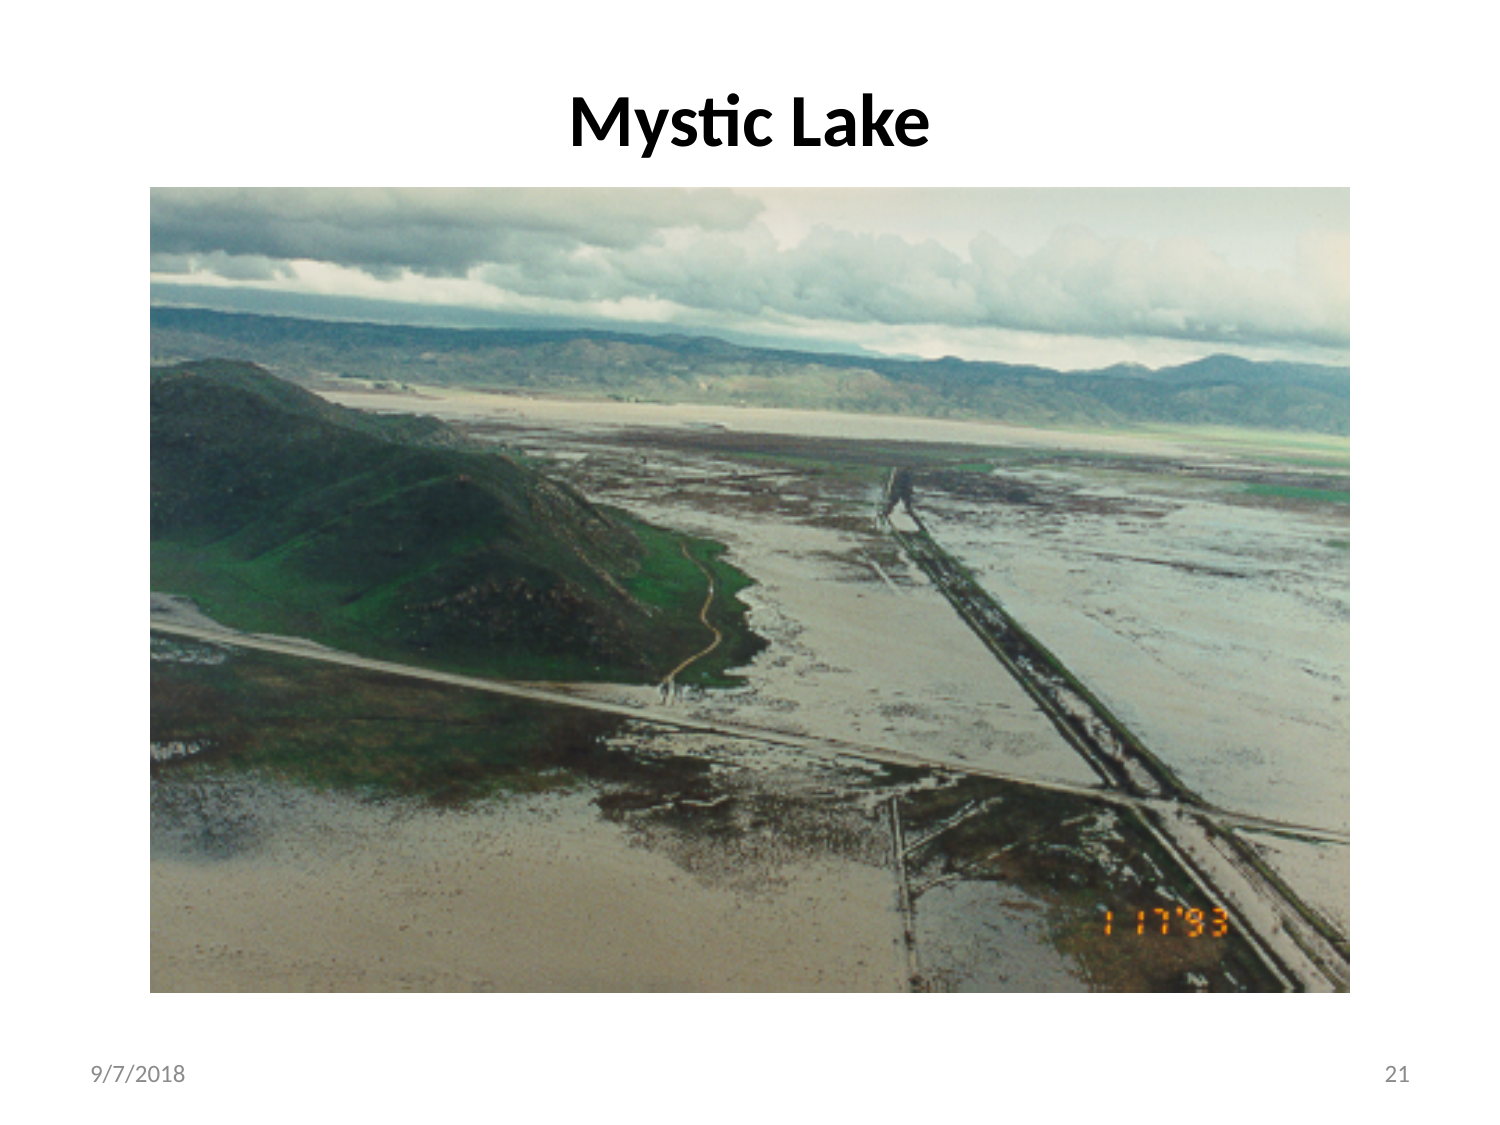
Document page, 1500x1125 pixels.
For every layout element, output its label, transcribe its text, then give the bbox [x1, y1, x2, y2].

title Mystic Lake [75, 45, 1425, 188]
slide_number 21 [1074, 1042, 1425, 1103]
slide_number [75, 1042, 425, 1103]
picture [149, 187, 1351, 994]
